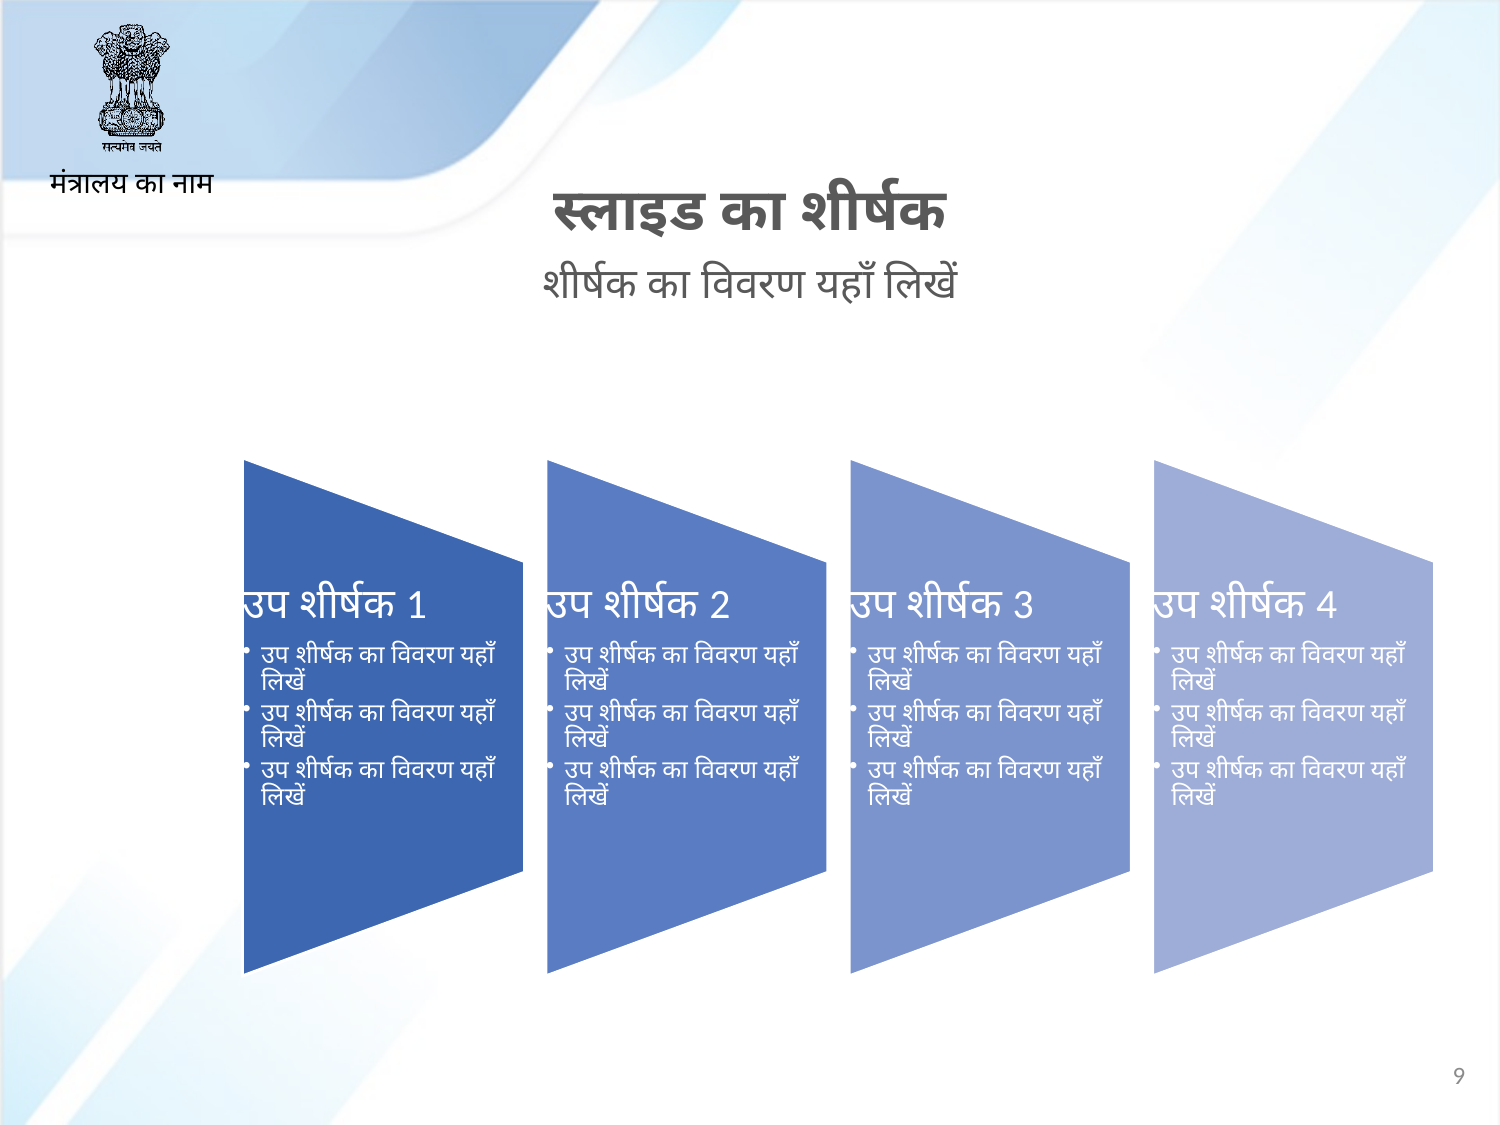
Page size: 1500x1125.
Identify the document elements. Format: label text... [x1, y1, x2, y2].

picture [90, 19, 174, 156]
list शीर्षक का विवरण यहाँ लिखें [219, 255, 1281, 350]
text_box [241, 457, 1436, 976]
slide_number 9 [1142, 1044, 1481, 1105]
list मंत्रालय का नाम [0, 161, 268, 260]
list स्लाइड का शीर्षक [278, 172, 1222, 244]
